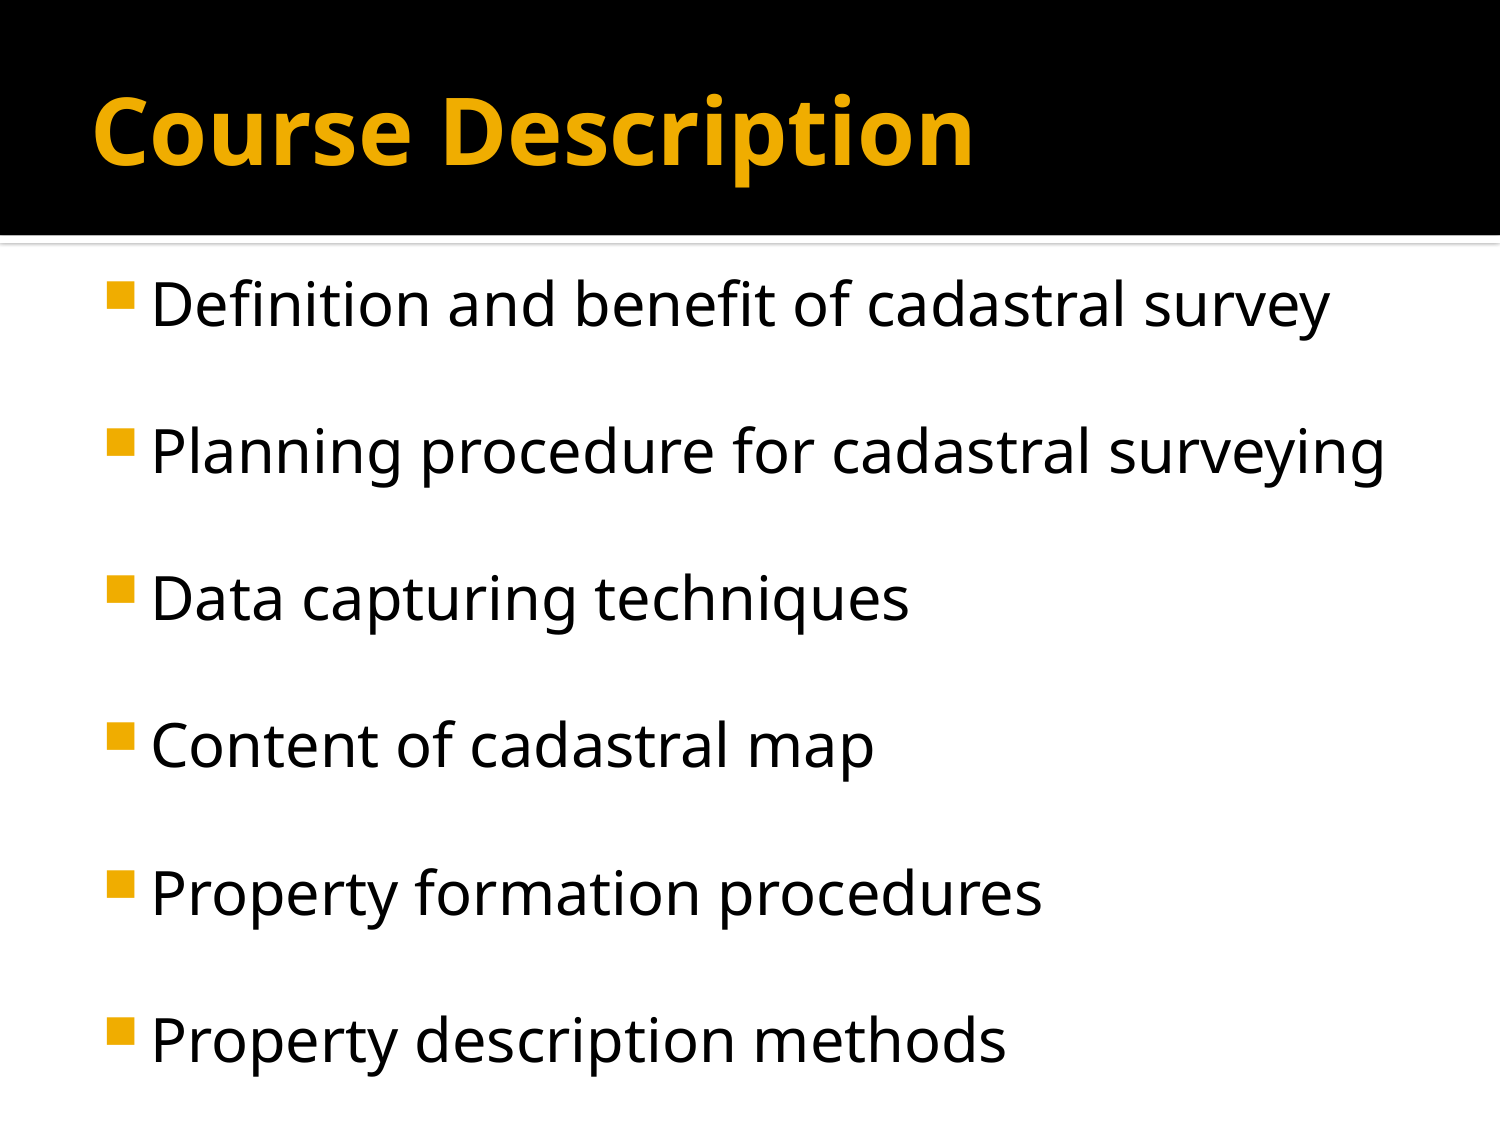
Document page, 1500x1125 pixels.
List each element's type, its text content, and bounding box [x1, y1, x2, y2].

list Definition and benefit of cadastral survey Planning procedure for cadastral surveying Data capturing techniques Content of cadastral map Property formation procedures Property description methods [75, 249, 1475, 1088]
title Course Description [75, 25, 1425, 231]
